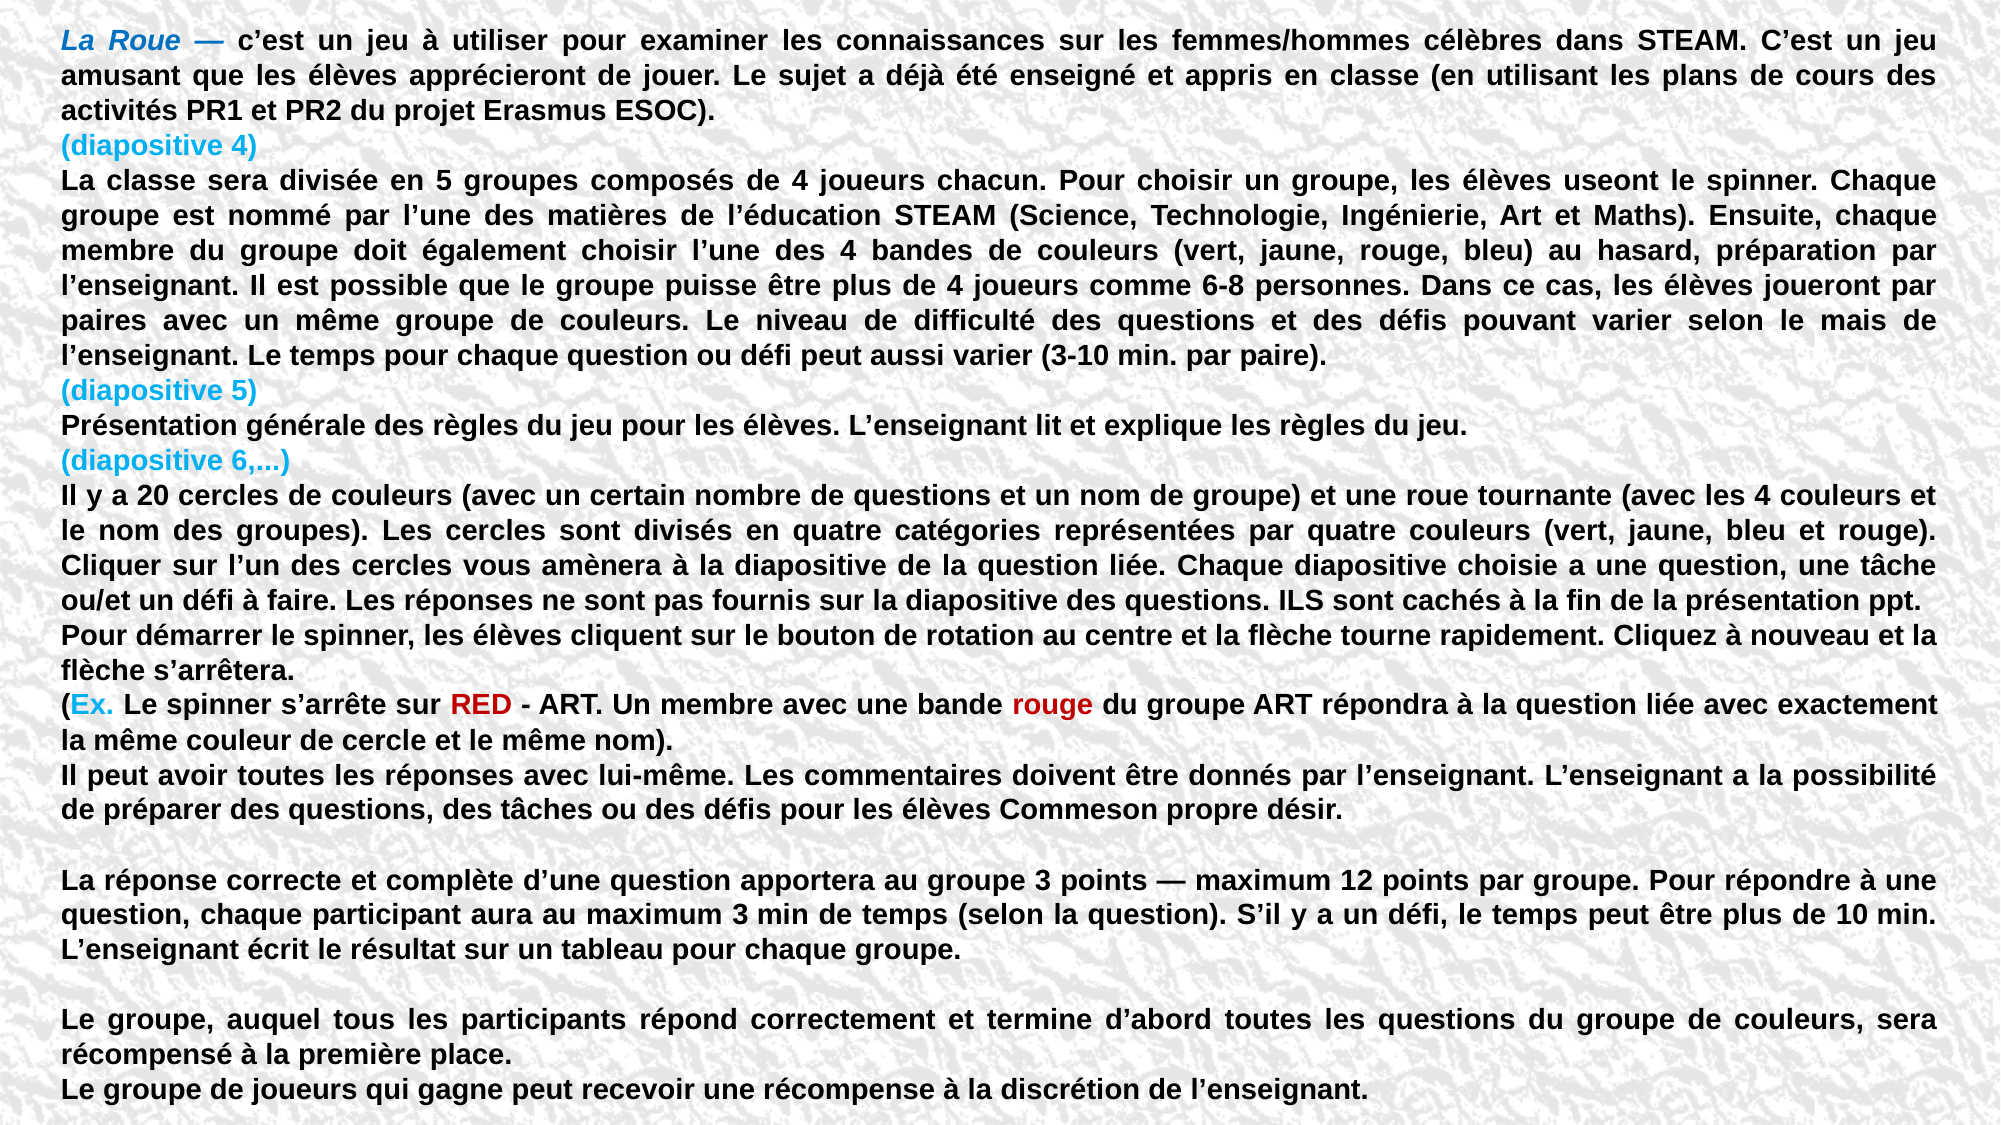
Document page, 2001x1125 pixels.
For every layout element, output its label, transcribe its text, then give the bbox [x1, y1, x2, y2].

text_box La Roue — c’est un jeu à utiliser pour examiner les connaissances sur les femmes/hommes célèbres dans STEAM. C’est un jeu amusant que les élèves apprécieront de jouer. Le sujet a déjà été enseigné et appris en classe (en utilisant les plans de cours des activités PR1 et PR2 du projet Erasmus ESOC). (diapositive 4) La classe sera divisée en 5 groupes composés de 4 joueurs chacun. Pour choisir un groupe, les élèves useont le spinner. Chaque groupe est nommé par l’une des matières de l’éducation STEAM (Science, Technologie, Ingénierie, Art et Maths). Ensuite, chaque membre du groupe doit également choisir l’une des 4 bandes de couleurs (vert, jaune, rouge, bleu) au hasard, préparation par l’enseignant. Il est possible que le groupe puisse être plus de 4 joueurs comme 6-8 personnes. Dans ce cas, les élèves joueront par paires avec un même groupe de couleurs. Le niveau de difficulté des questions et des défis pouvant varier selon le mais de l’enseignant. Le temps pour chaque question ou défi peut aussi varier (3-10 min. par paire). (diapositive 5) Présentation générale des règles du jeu pour les élèves. L’enseignant lit et explique les règles du jeu. (diapositive 6,...) Il y a 20 cercles de couleurs (avec un certain nombre de questions et un nom de groupe) et une roue tournante (avec les 4 couleurs et le nom des groupes). Les cercles sont divisés en quatre catégories représentées par quatre couleurs (vert, jaune, bleu et rouge). Cliquer sur l’un des cercles vous amènera à la diapositive de la question liée. Chaque diapositive choisie a une question, une tâche ou/et un défi à faire. Les réponses ne sont pas fournis sur la diapositive des questions. ILS sont cachés à la fin de la présentation ppt. Pour démarrer le spinner, les élèves cliquent sur le bouton de rotation au centre et la flèche tourne rapidement. Cliquez à nouveau et la flèche s’arrêtera. (Ex. Le spinner s’arrête sur RED - ART. Un membre avec une bande rouge du groupe ART répondra à la question liée avec exactement la même couleur de cercle et le même nom). Il peut avoir toutes les réponses avec lui-même. Les commentaires doivent être donnés par l’enseignant. L’enseignant a la possibilité de préparer des questions, des tâches ou des défis pour les élèves Commeson propre désir. La réponse correcte et complète d’une question apportera au groupe 3 points — maximum 12 points par groupe. Pour répondre à une question, chaque participant aura au maximum 3 min de temps (selon la question). S’il y a un défi, le temps peut être plus de 10 min. L’enseignant écrit le résultat sur un tableau pour chaque groupe. Le groupe, auquel tous les participants répond correctement et termine d’abord toutes les questions du groupe de couleurs, sera récompensé à la première place. Le groupe de joueurs qui gagne peut recevoir une récompense à la discrétion de l’enseignant. [45, 14, 1955, 1113]
picture [0, 0, 2001, 1125]
